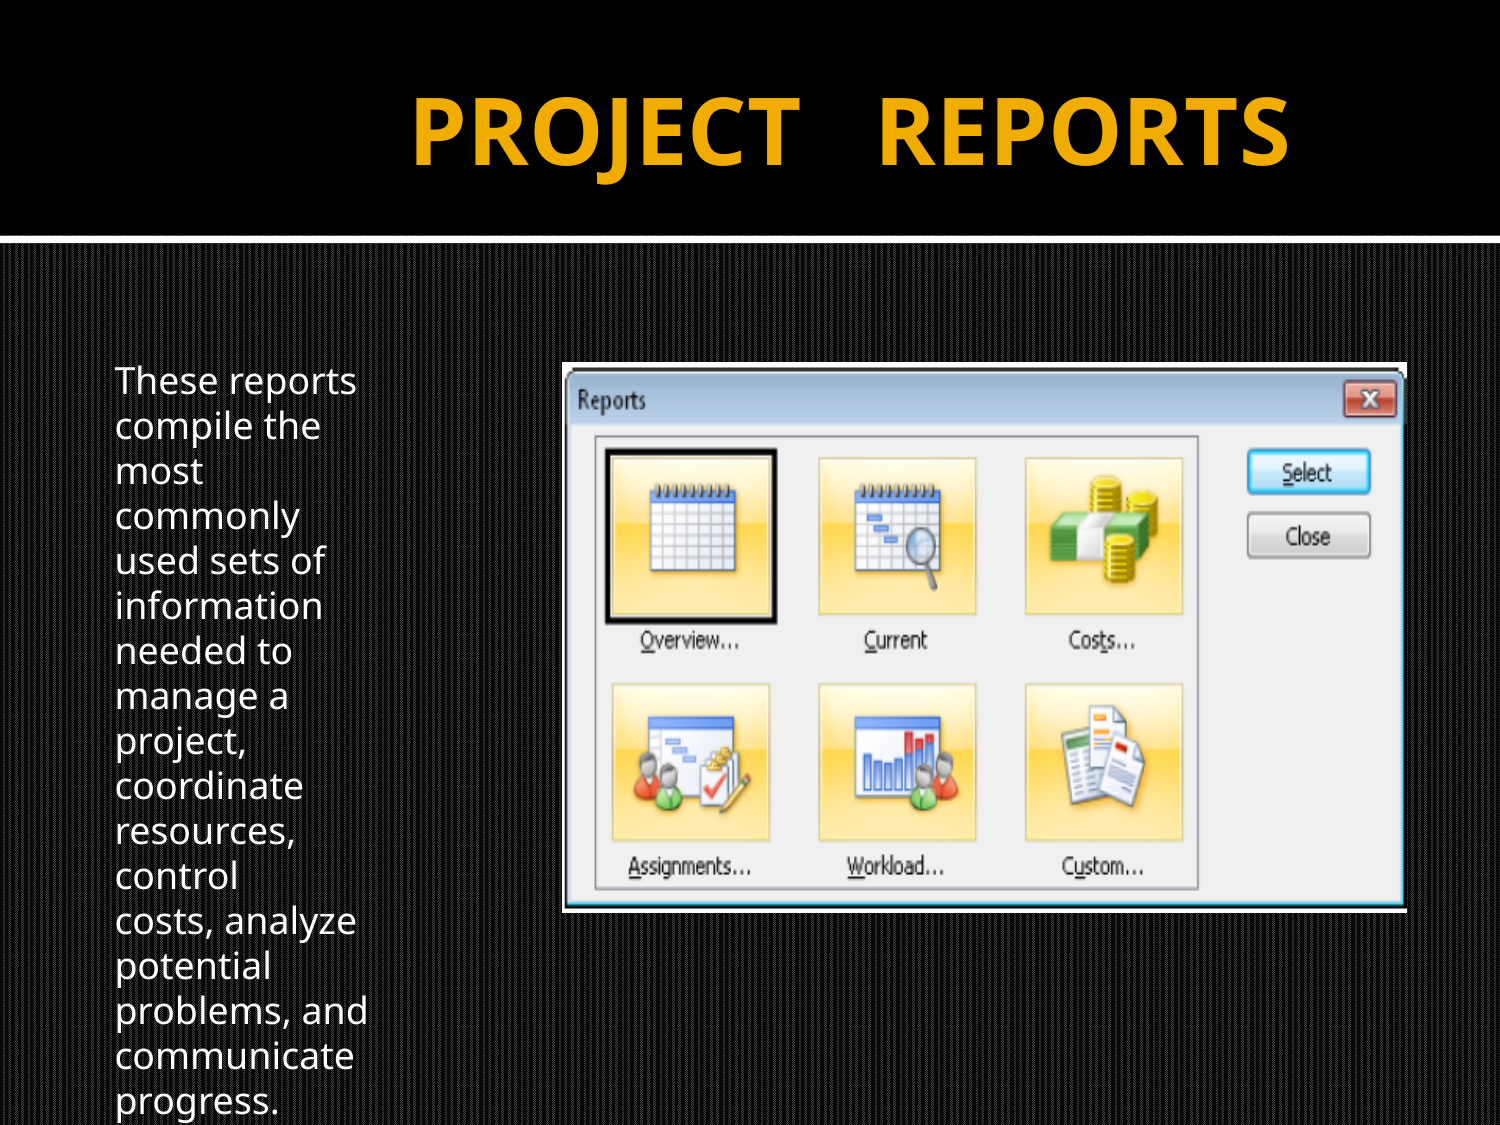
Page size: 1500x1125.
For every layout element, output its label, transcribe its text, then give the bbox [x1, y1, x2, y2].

title PROJECT REPORTS [75, 24, 1425, 231]
picture [562, 362, 1407, 913]
text_box These reports compile the most commonly used sets of information needed to manage a project, coordinate resources, control costs, analyze potential problems, and communicate progress. [99, 349, 413, 1125]
